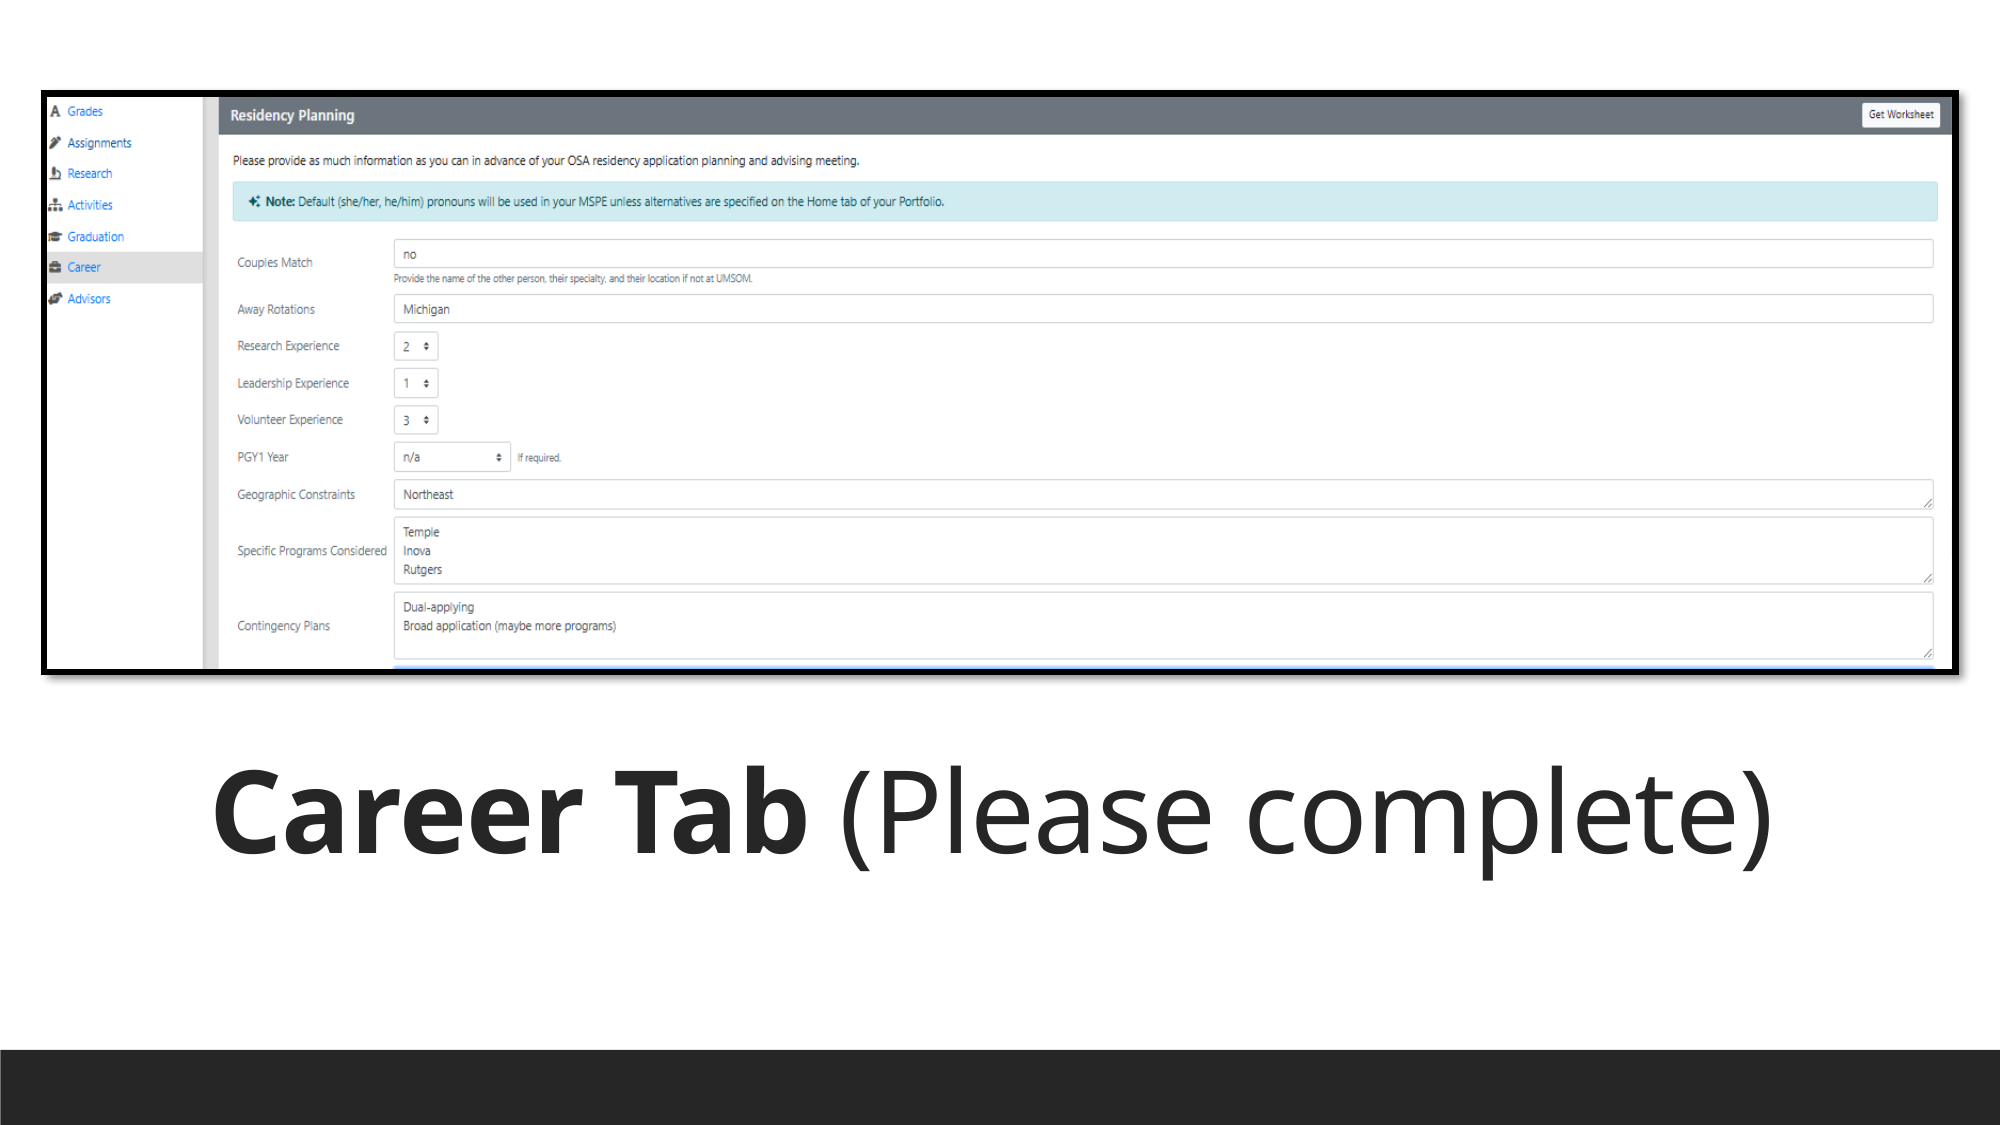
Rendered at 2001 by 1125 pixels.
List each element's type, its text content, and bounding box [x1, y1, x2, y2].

picture [46, 96, 1953, 670]
title Career Tab (Please complete) [194, 717, 1806, 887]
